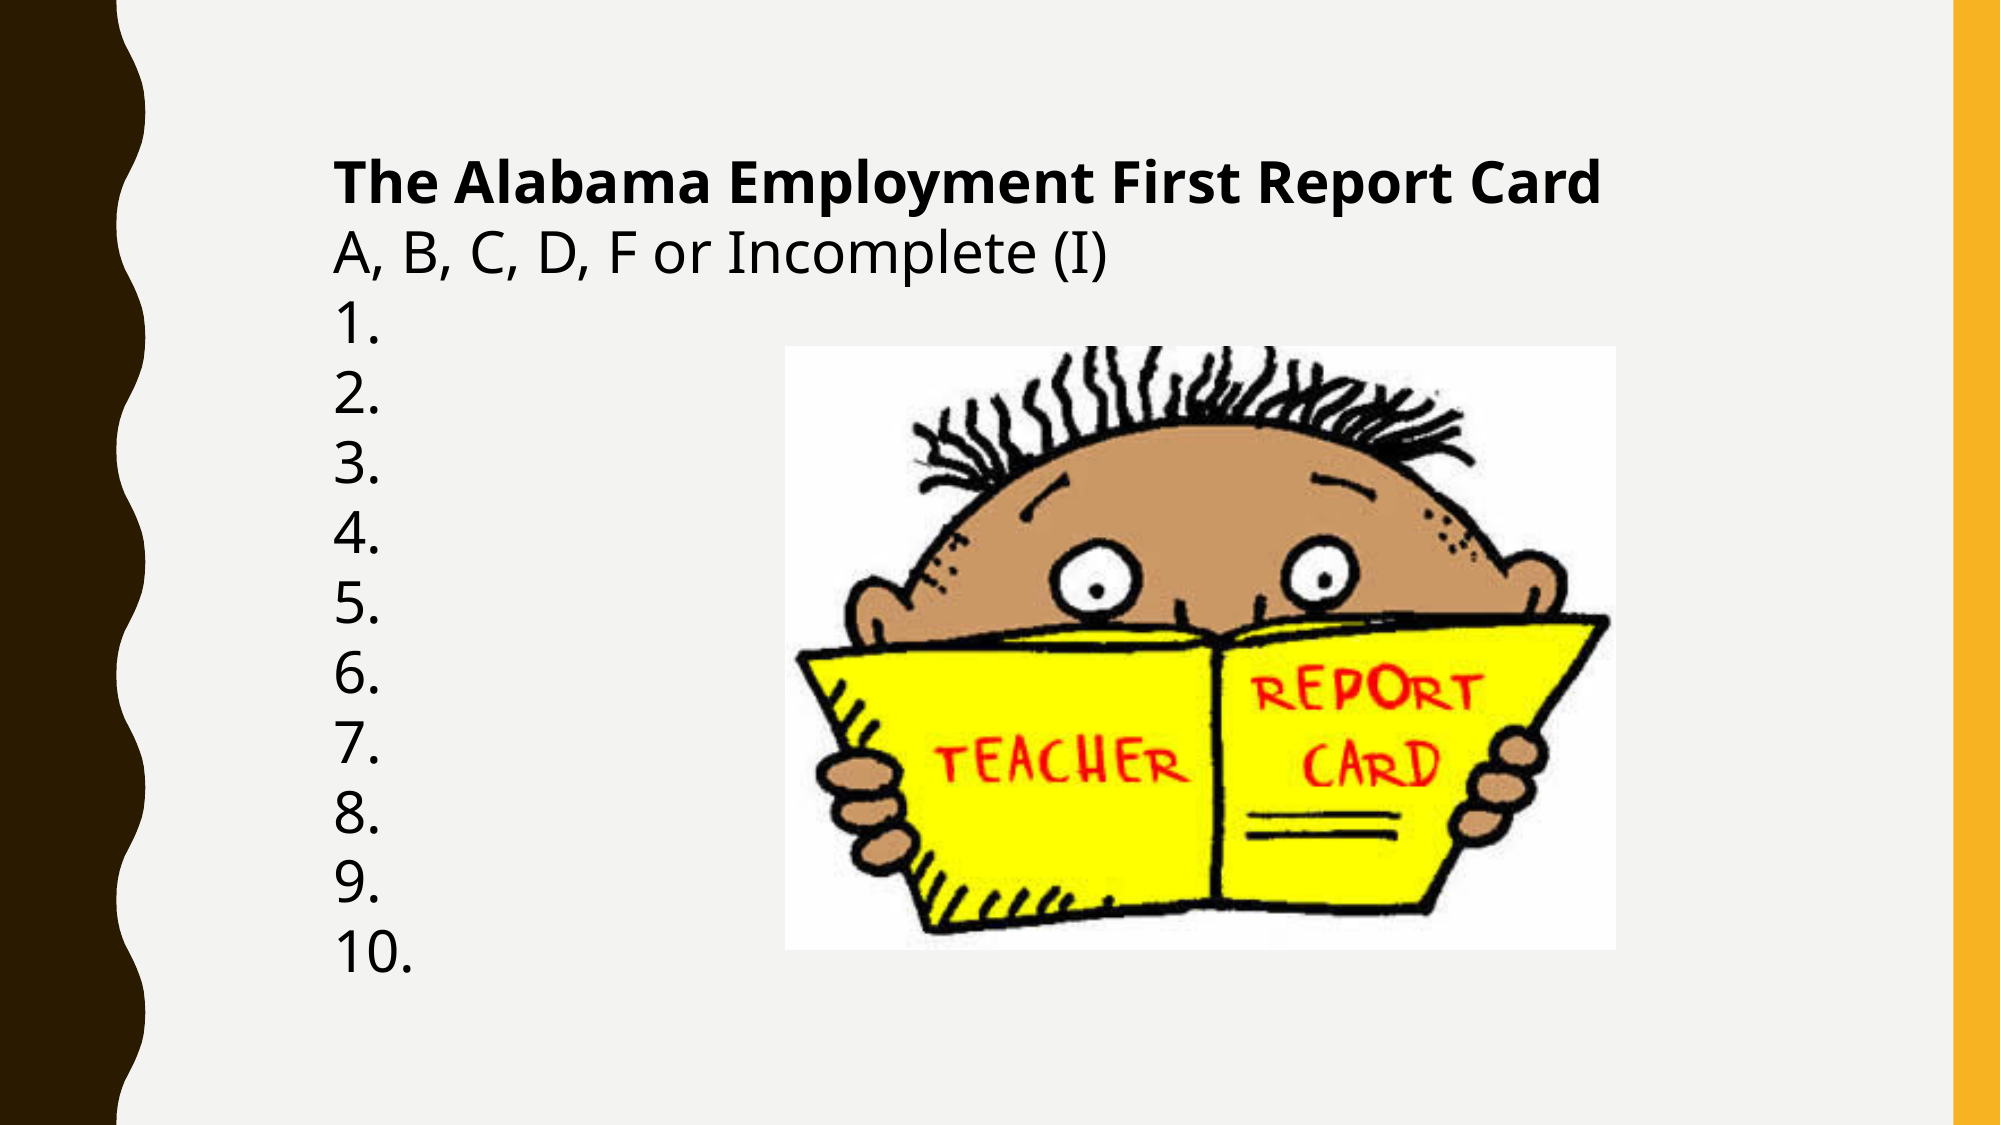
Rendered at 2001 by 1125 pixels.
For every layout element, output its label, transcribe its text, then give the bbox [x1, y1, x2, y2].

picture [785, 345, 1616, 950]
text_box The Alabama Employment First Report Card A, B, C, D, F or Incomplete (I) 1. 2. 3. 4. 5. 6. 7. 8. 9. 10. [318, 137, 1798, 1062]
